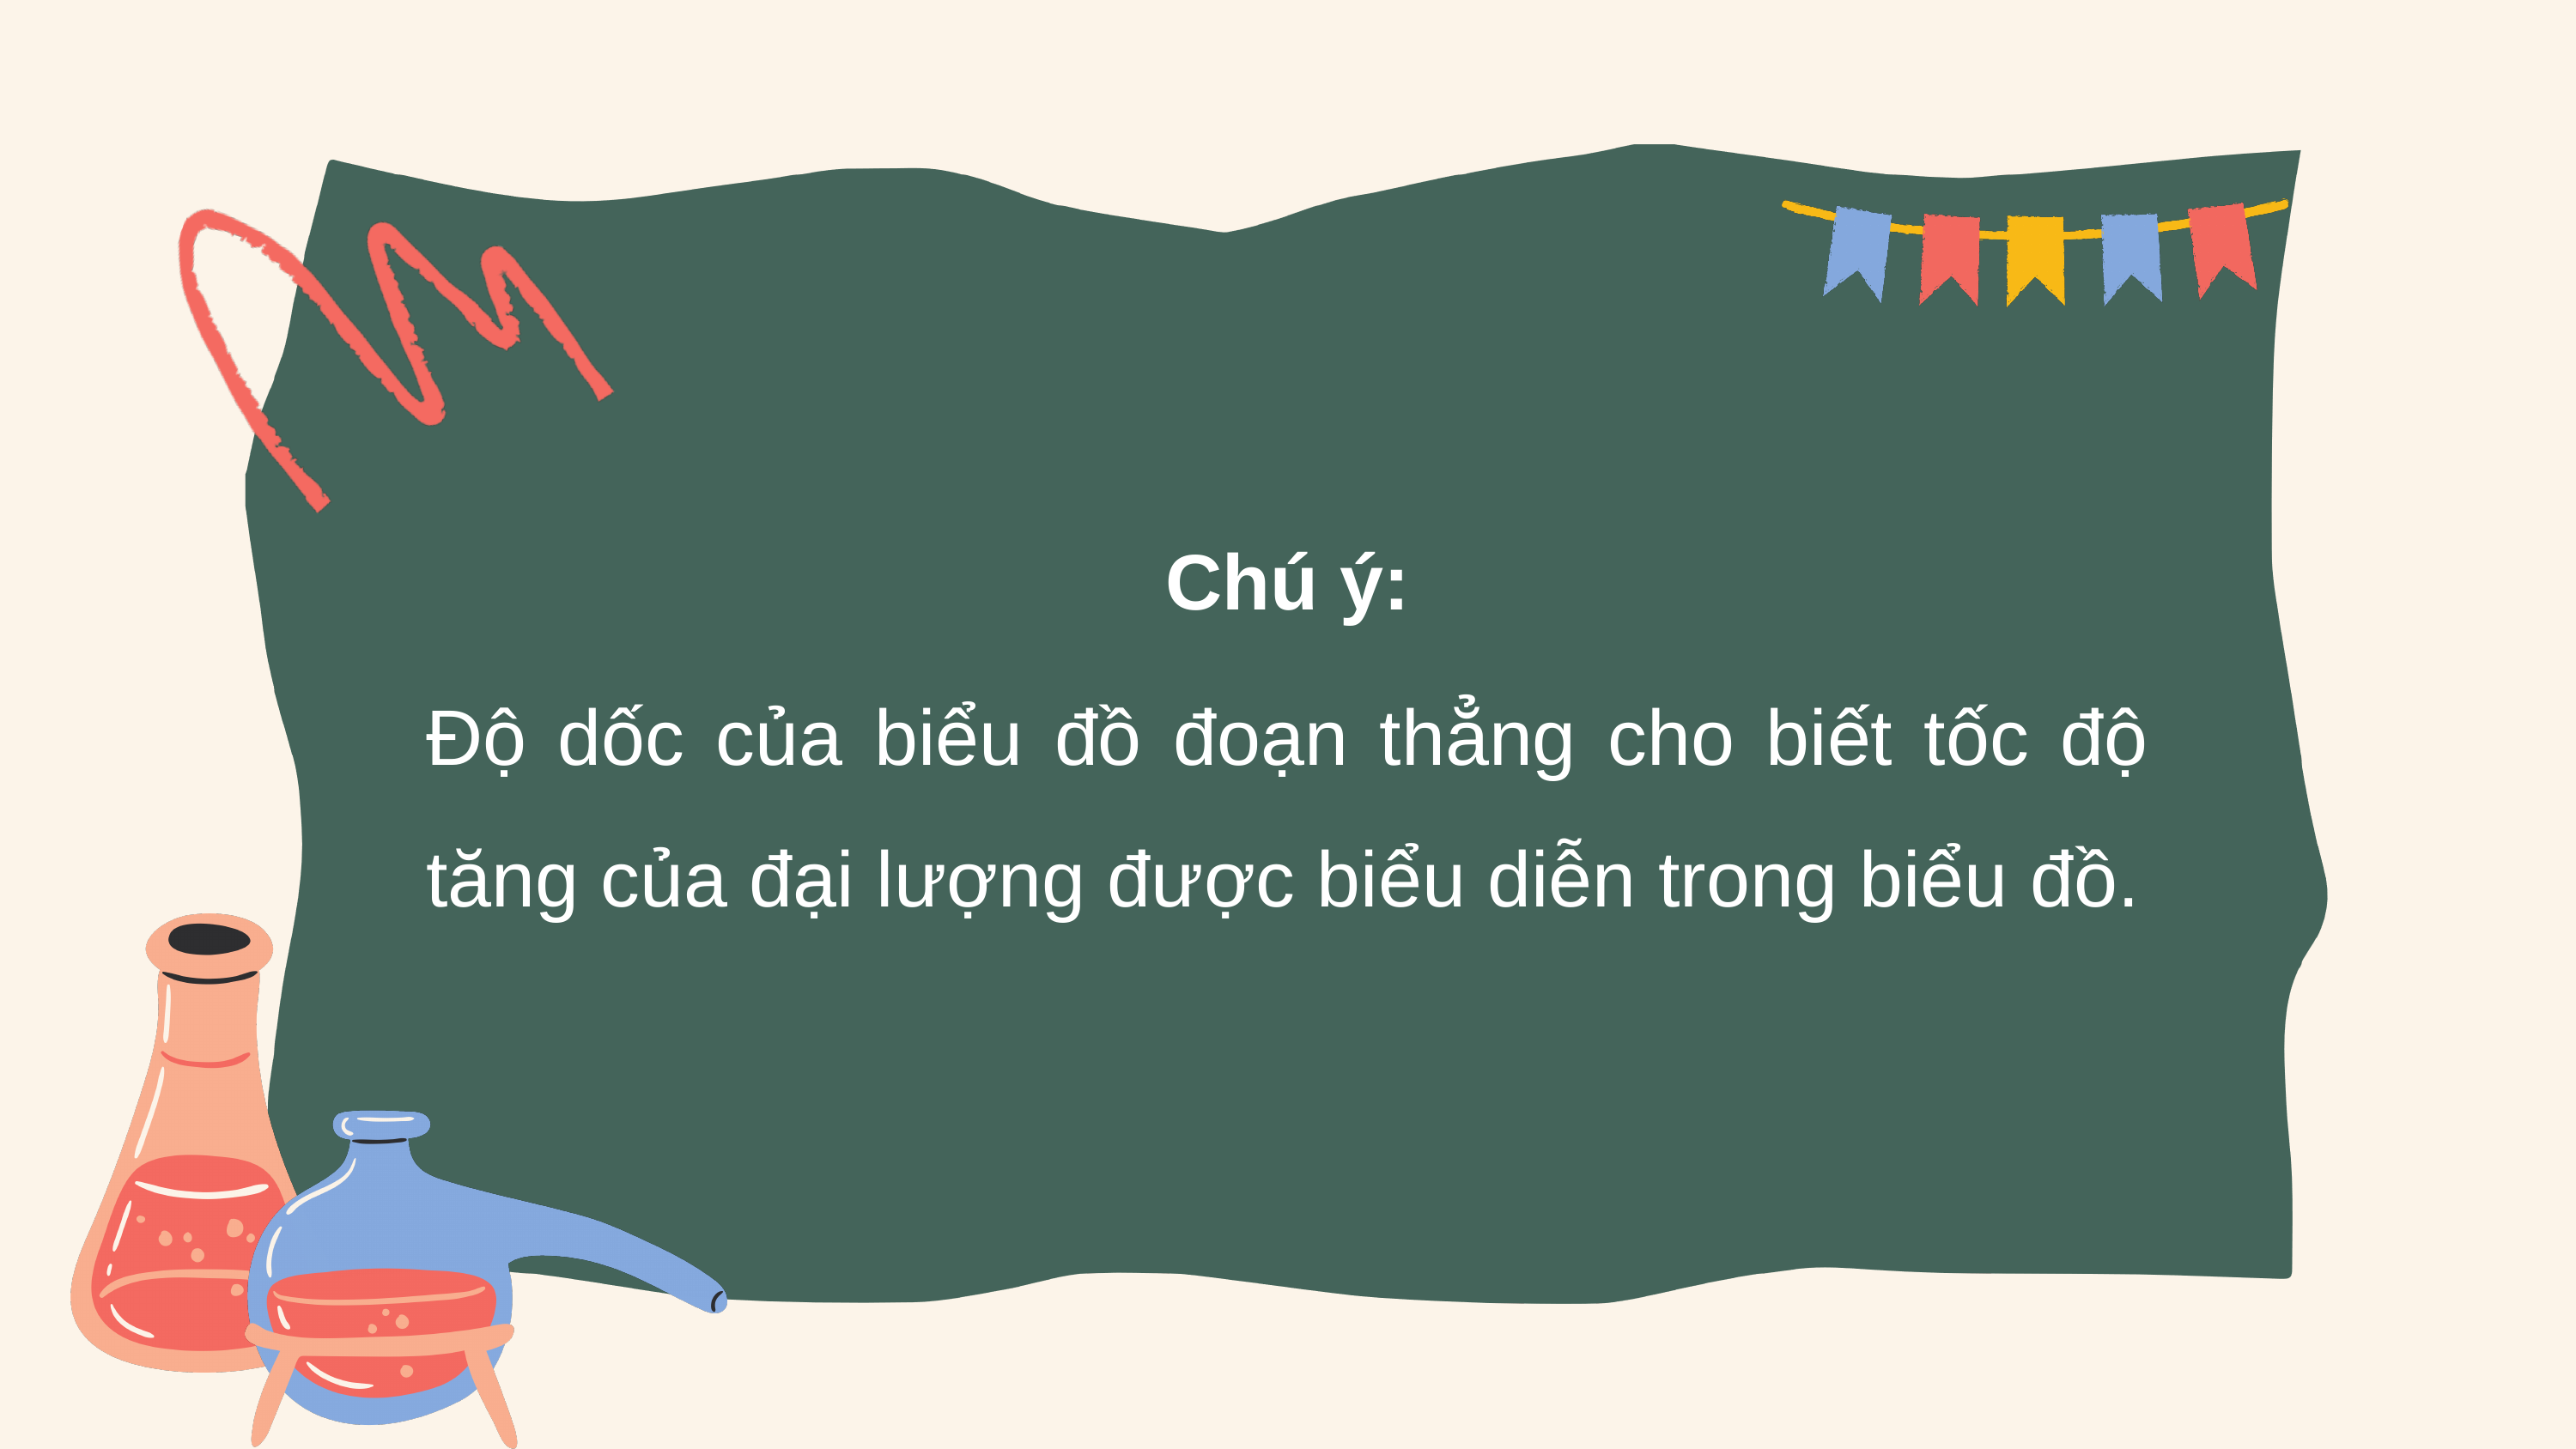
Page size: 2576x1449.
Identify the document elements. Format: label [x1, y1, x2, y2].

picture [70, 144, 2332, 1449]
